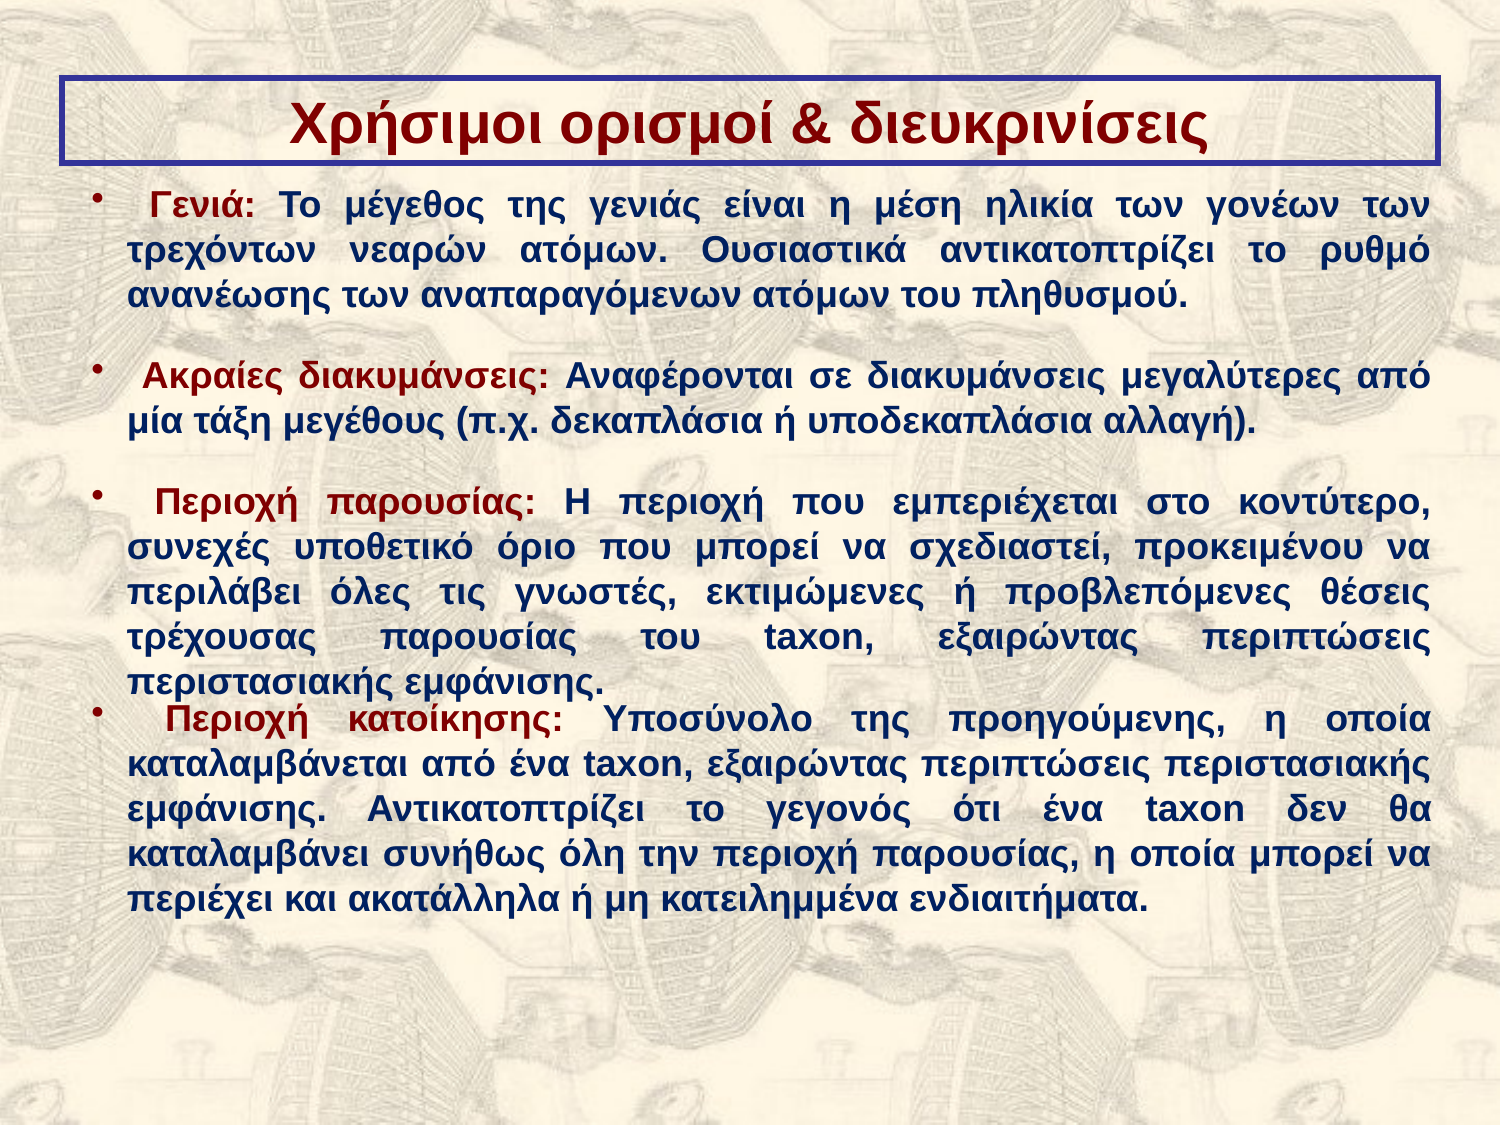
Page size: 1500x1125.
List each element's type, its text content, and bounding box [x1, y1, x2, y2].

text_box Γενιά: Το μέγεθος της γενιάς είναι η μέση ηλικία των γονέων των τρεχόντων νεαρών ατόμων. Ουσιαστικά αντικατοπτρίζει το ρυθμό ανανέωσης των αναπαραγόμενων ατόμων του πληθυσμού. [76, 172, 1447, 323]
text_box Περιοχή παρουσίας: Η περιοχή που εμπεριέχεται στο κοντύτερο, συνεχές υποθετικό όριο που μπορεί να σχεδιαστεί, προκειμένου να περιλάβει όλες τις γνωστές, εκτιμώμενες ή προβλεπόμενες θέσεις τρέχουσας παρουσίας του taxon, εξαιρώντας περιπτώσεις περιστασιακής εμφάνισης. [76, 469, 1447, 686]
text_box Περιοχή κατοίκησης: Υποσύνολο της προηγούμενης, η οποία καταλαμβάνεται από ένα taxon, εξαιρώντας περιπτώσεις περιστασιακής εμφάνισης. Αντικατοπτρίζει το γεγονός ότι ένα taxon δεν θα καταλαμβάνει συνήθως όλη την περιοχή παρουσίας, η οποία μπορεί να περιέχει και ακατάλληλα ή μη κατειλημμένα ενδιαιτήματα. [76, 686, 1447, 926]
picture [0, 0, 1500, 1125]
text_box Ακραίες διακυμάνσεις: Αναφέρονται σε διακυμάνσεις μεγαλύτερες από μία τάξη μεγέθους (π.χ. δεκαπλάσια ή υποδεκαπλάσια αλλαγή). [76, 343, 1447, 449]
text_box Χρήσιμοι ορισμοί & διευκρινίσεις [61, 78, 1438, 163]
